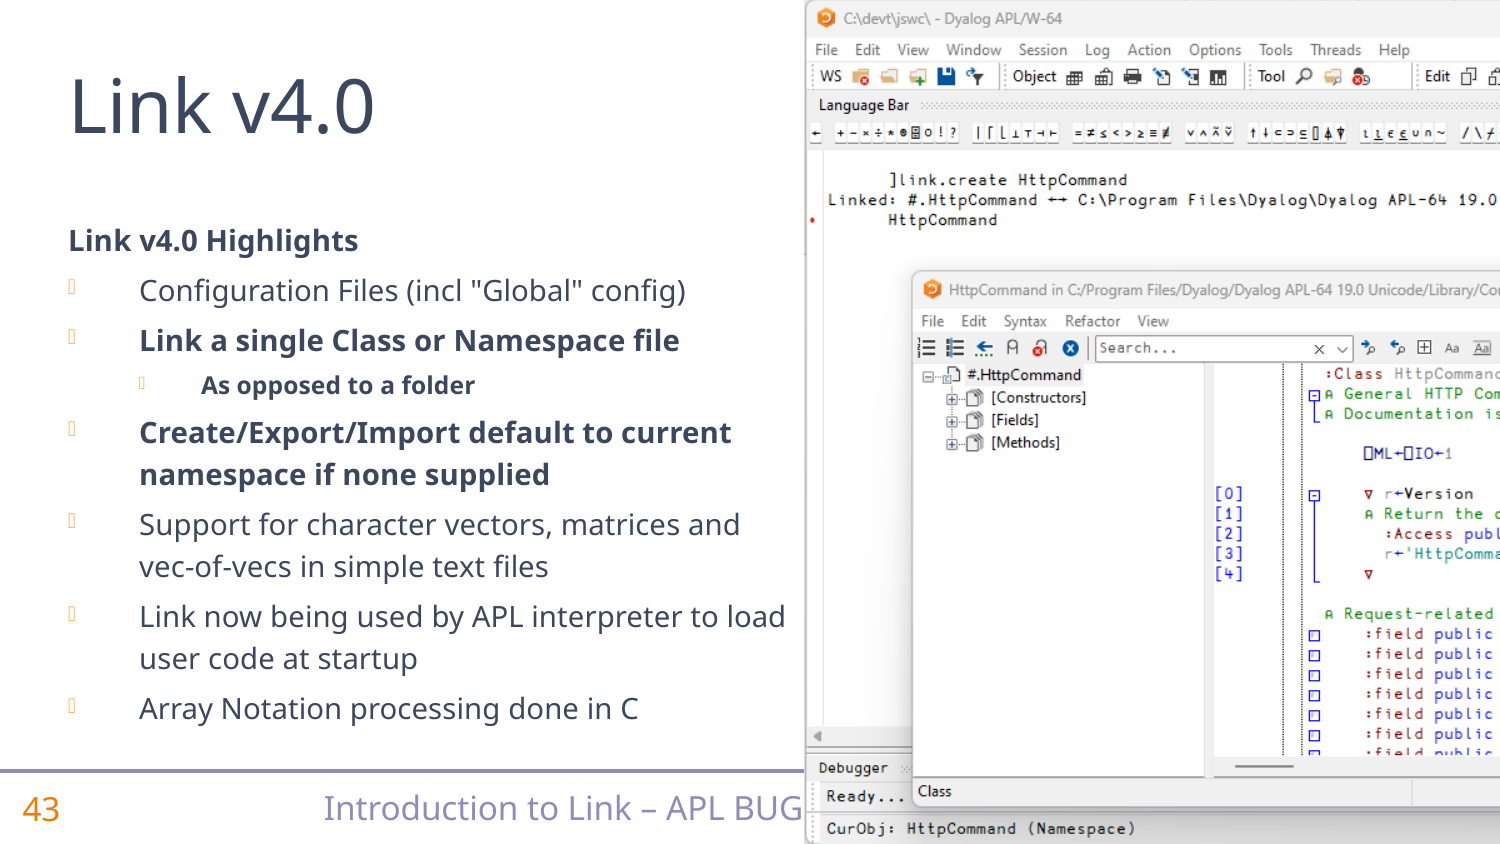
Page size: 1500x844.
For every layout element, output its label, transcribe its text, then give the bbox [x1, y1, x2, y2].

list Link v4.0 Highlights Configuration Files (incl "Global" config) Link a single Class or Namespace file As opposed to a folder Create/Export/Import default to current namespace if none supplied Support for character vectors, matrices and vec-of-vecs in simple text files Link now being used by APL interpreter to load user code at startup Array Notation processing done in C [53, 207, 799, 740]
picture [804, 0, 1500, 844]
title Link v4.0 [53, 43, 799, 157]
